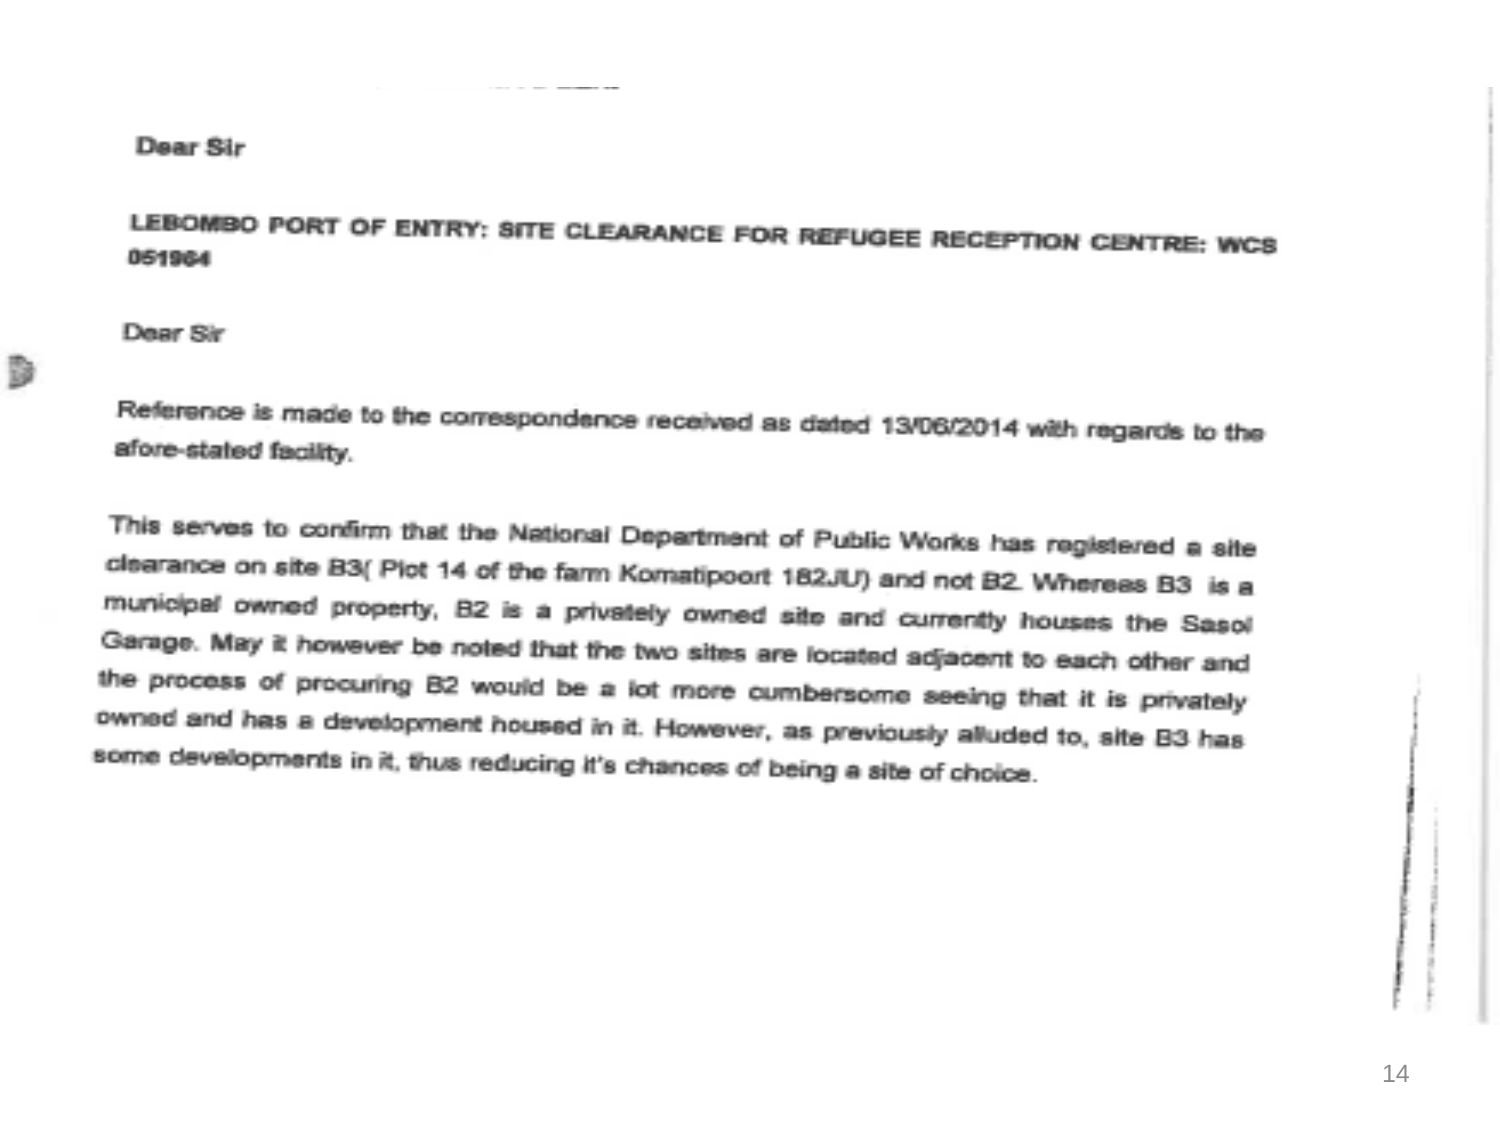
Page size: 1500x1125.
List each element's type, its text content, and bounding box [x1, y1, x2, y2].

slide_number 14 [1074, 1042, 1425, 1103]
picture [0, 87, 1500, 1026]
